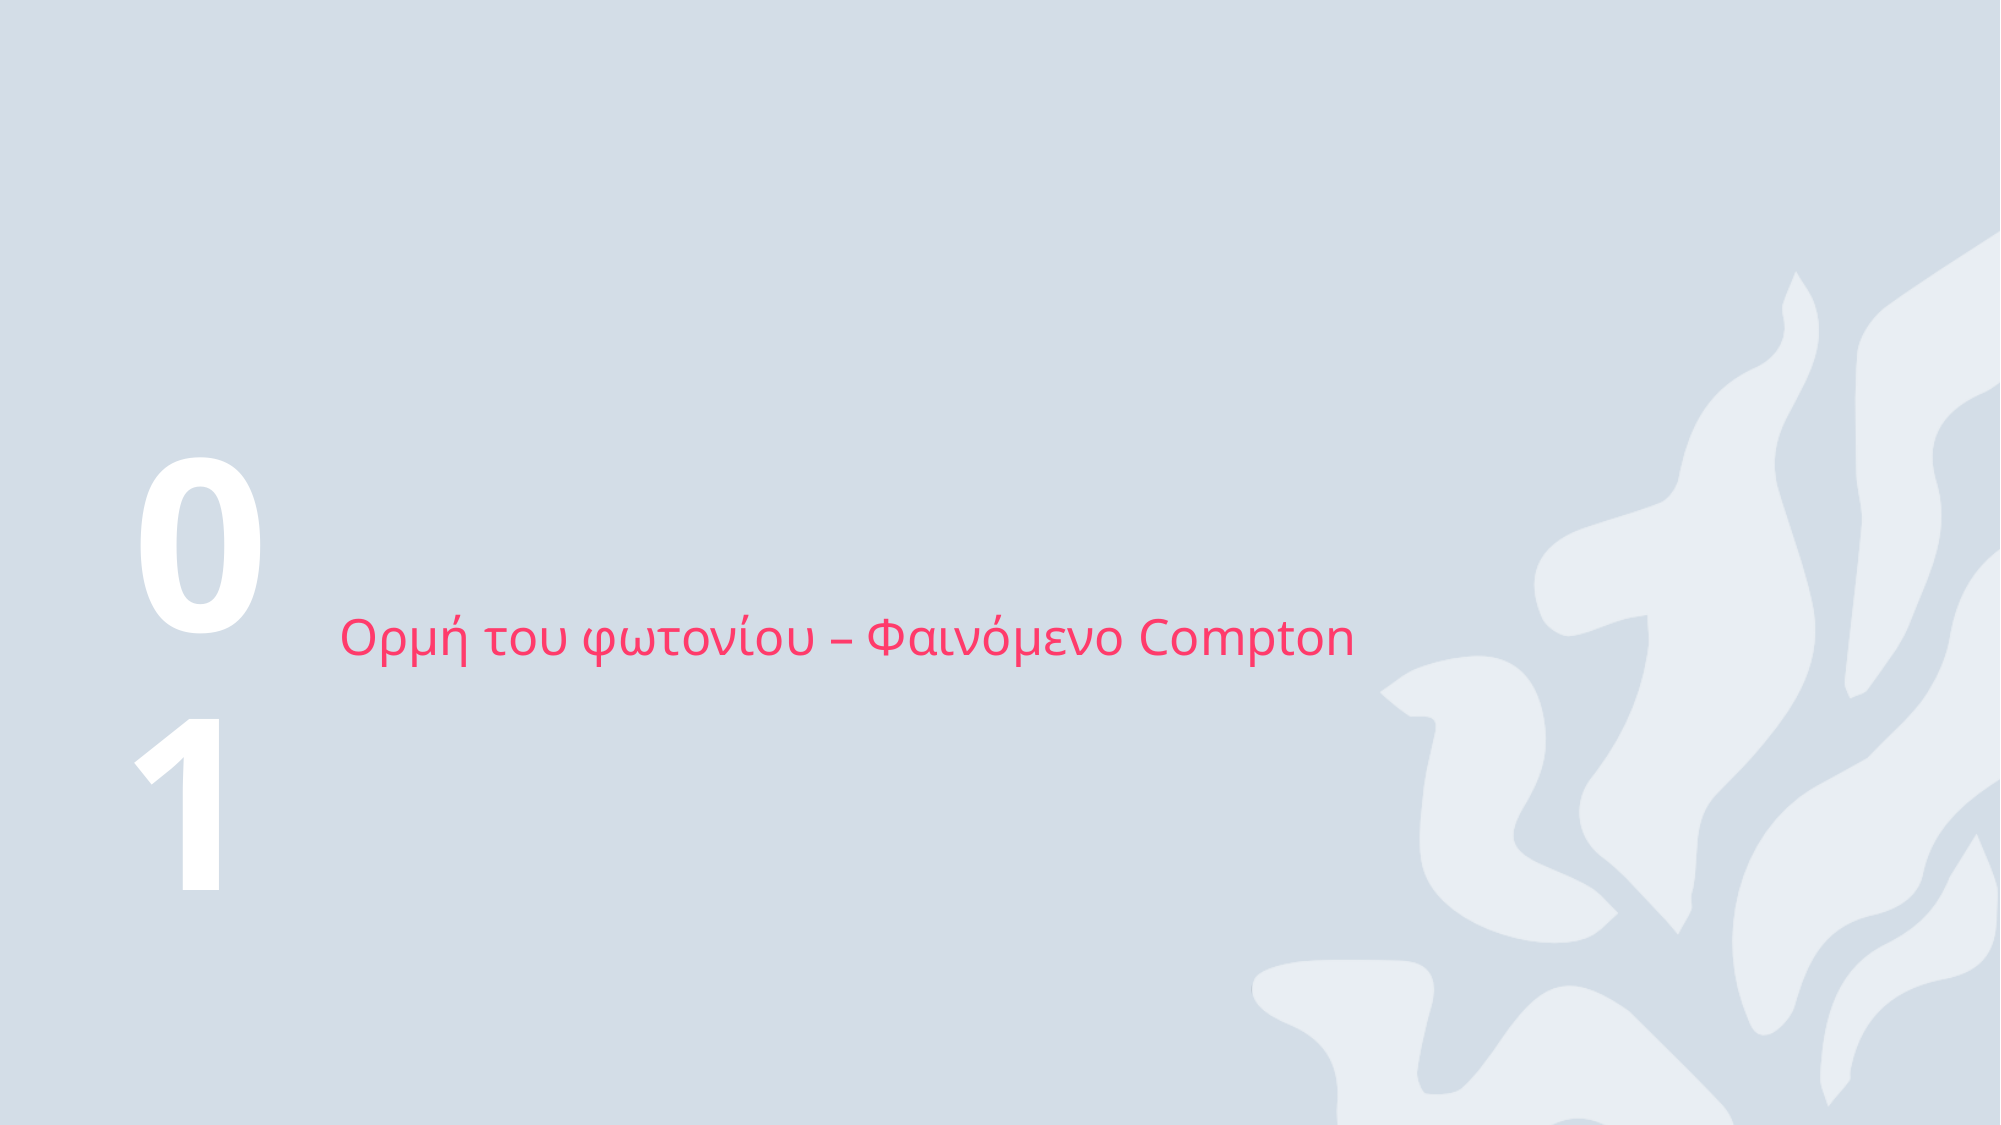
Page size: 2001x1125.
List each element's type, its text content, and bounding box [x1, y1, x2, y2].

title Ορμή του φωτονίου – Φαινόμενο Compton [325, 562, 1893, 717]
list 01 [53, 562, 325, 805]
